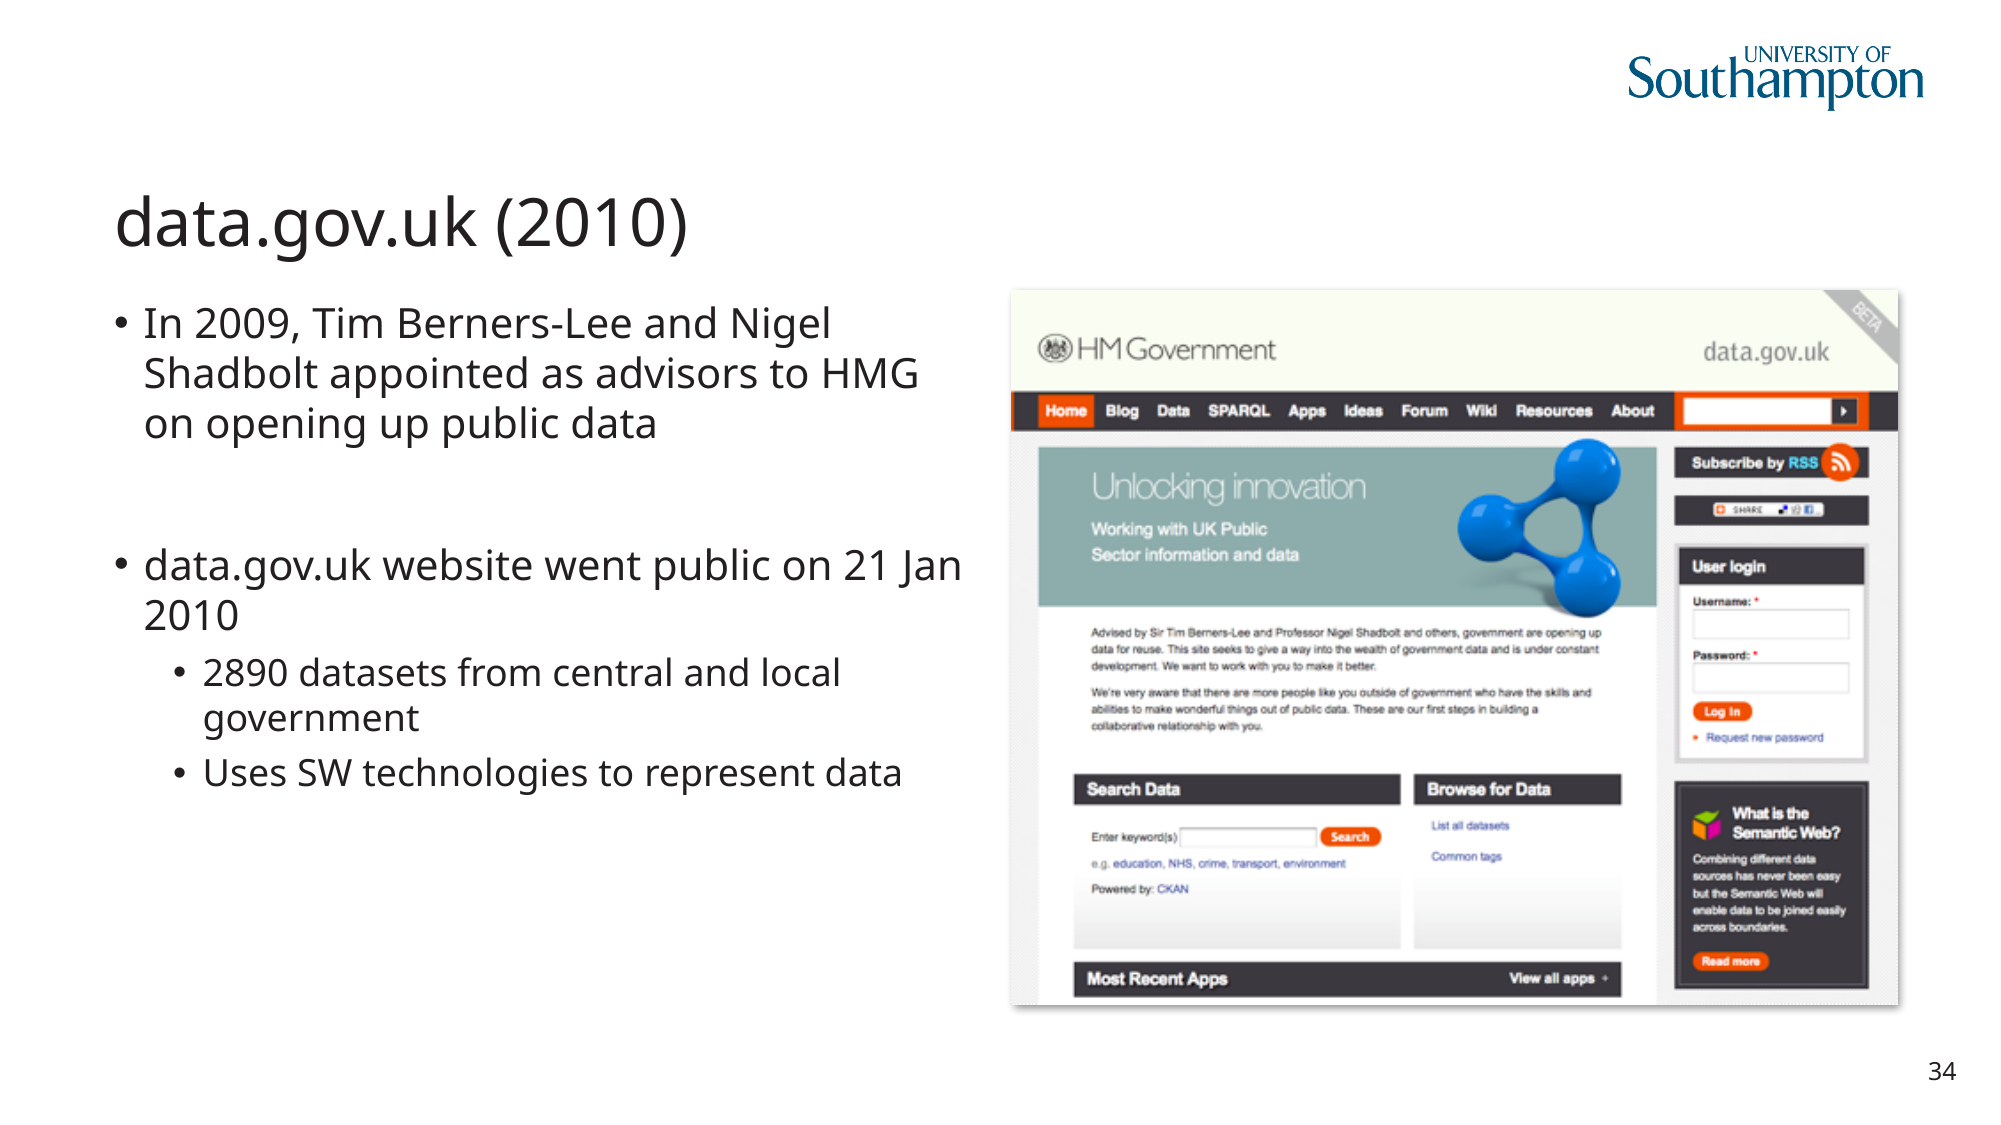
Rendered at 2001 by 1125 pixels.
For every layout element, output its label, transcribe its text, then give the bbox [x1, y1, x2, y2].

list In 2009, Tim Berners-Lee and Nigel Shadbolt appointed as advisors to HMG on opening up public data data.gov.uk website went public on 21 Jan 2010 2890 datasets from central and local government Uses SW technologies to represent data [102, 290, 989, 1024]
title data.gov.uk (2010) [102, 113, 1898, 268]
picture [1869, 48, 1877, 60]
picture [1629, 71, 1648, 95]
picture [1011, 290, 1898, 1005]
picture [1629, 46, 1924, 111]
